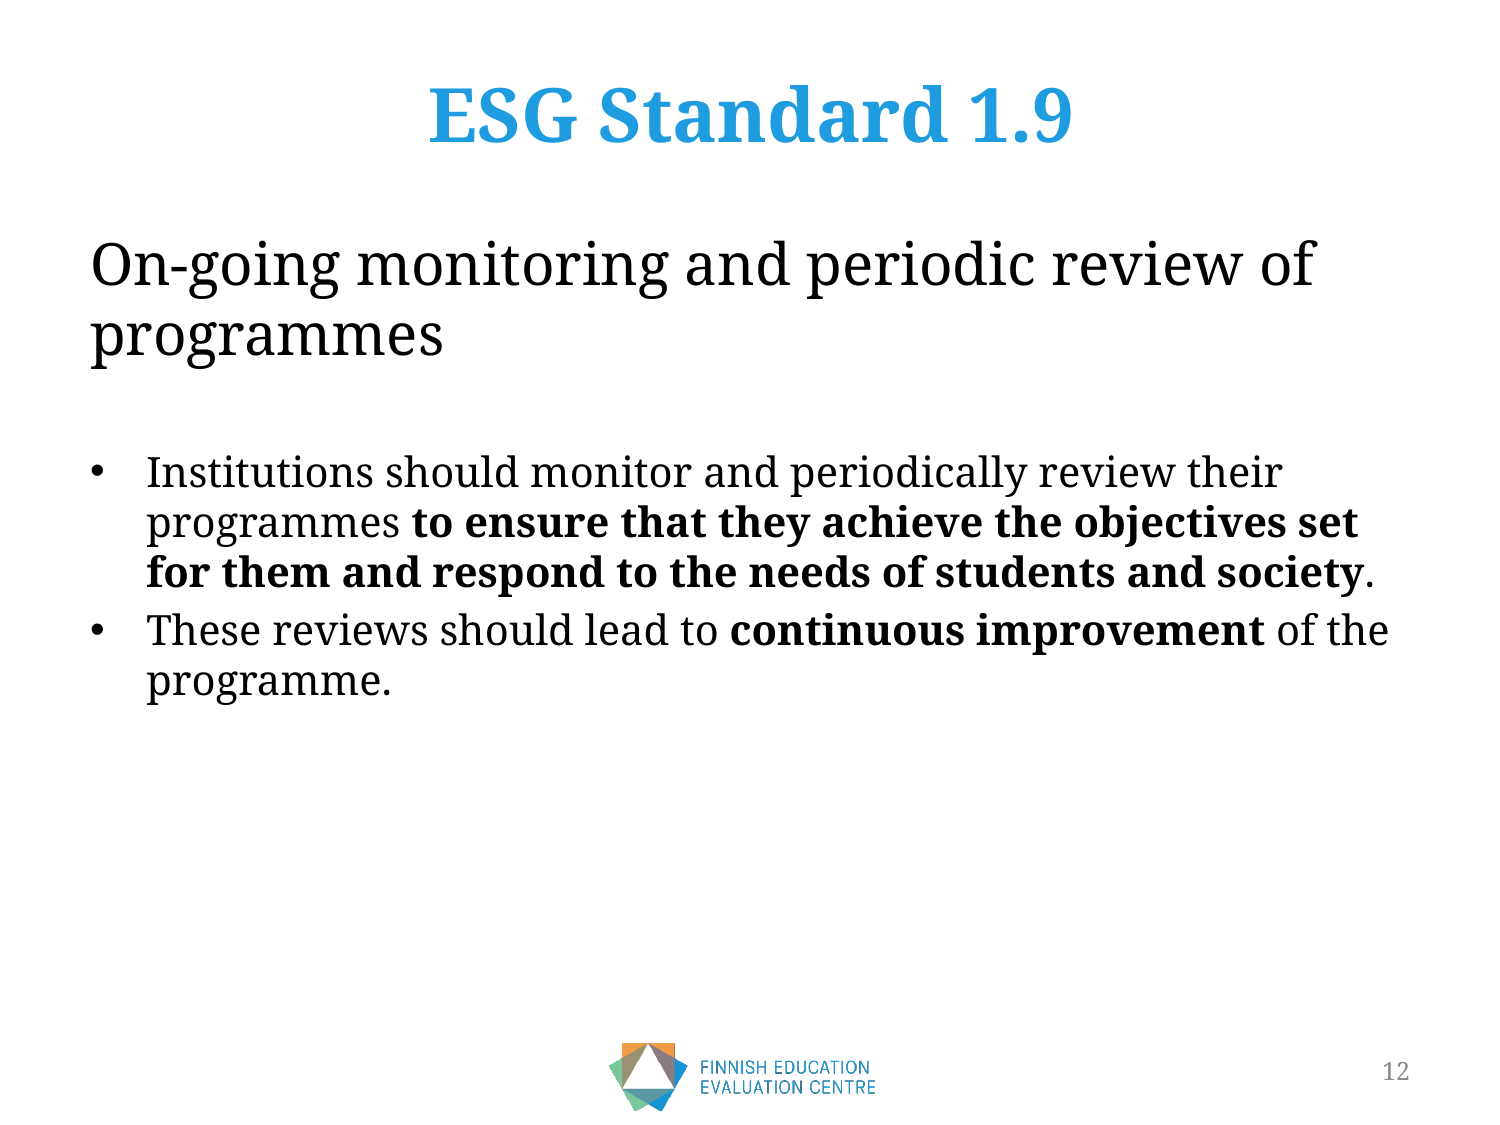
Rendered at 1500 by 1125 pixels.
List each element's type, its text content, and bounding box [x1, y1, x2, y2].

title ESG Standard 1.9 [76, 19, 1427, 207]
picture [603, 1025, 888, 1120]
slide_number 12 [1074, 1042, 1425, 1103]
list On-going monitoring and periodic review of programmes Institutions should monitor and periodically review their programmes to ensure that they achieve the objectives set for them and respond to the needs of students and society. These reviews should lead to continuous improvement of the programme. [75, 219, 1425, 1005]
